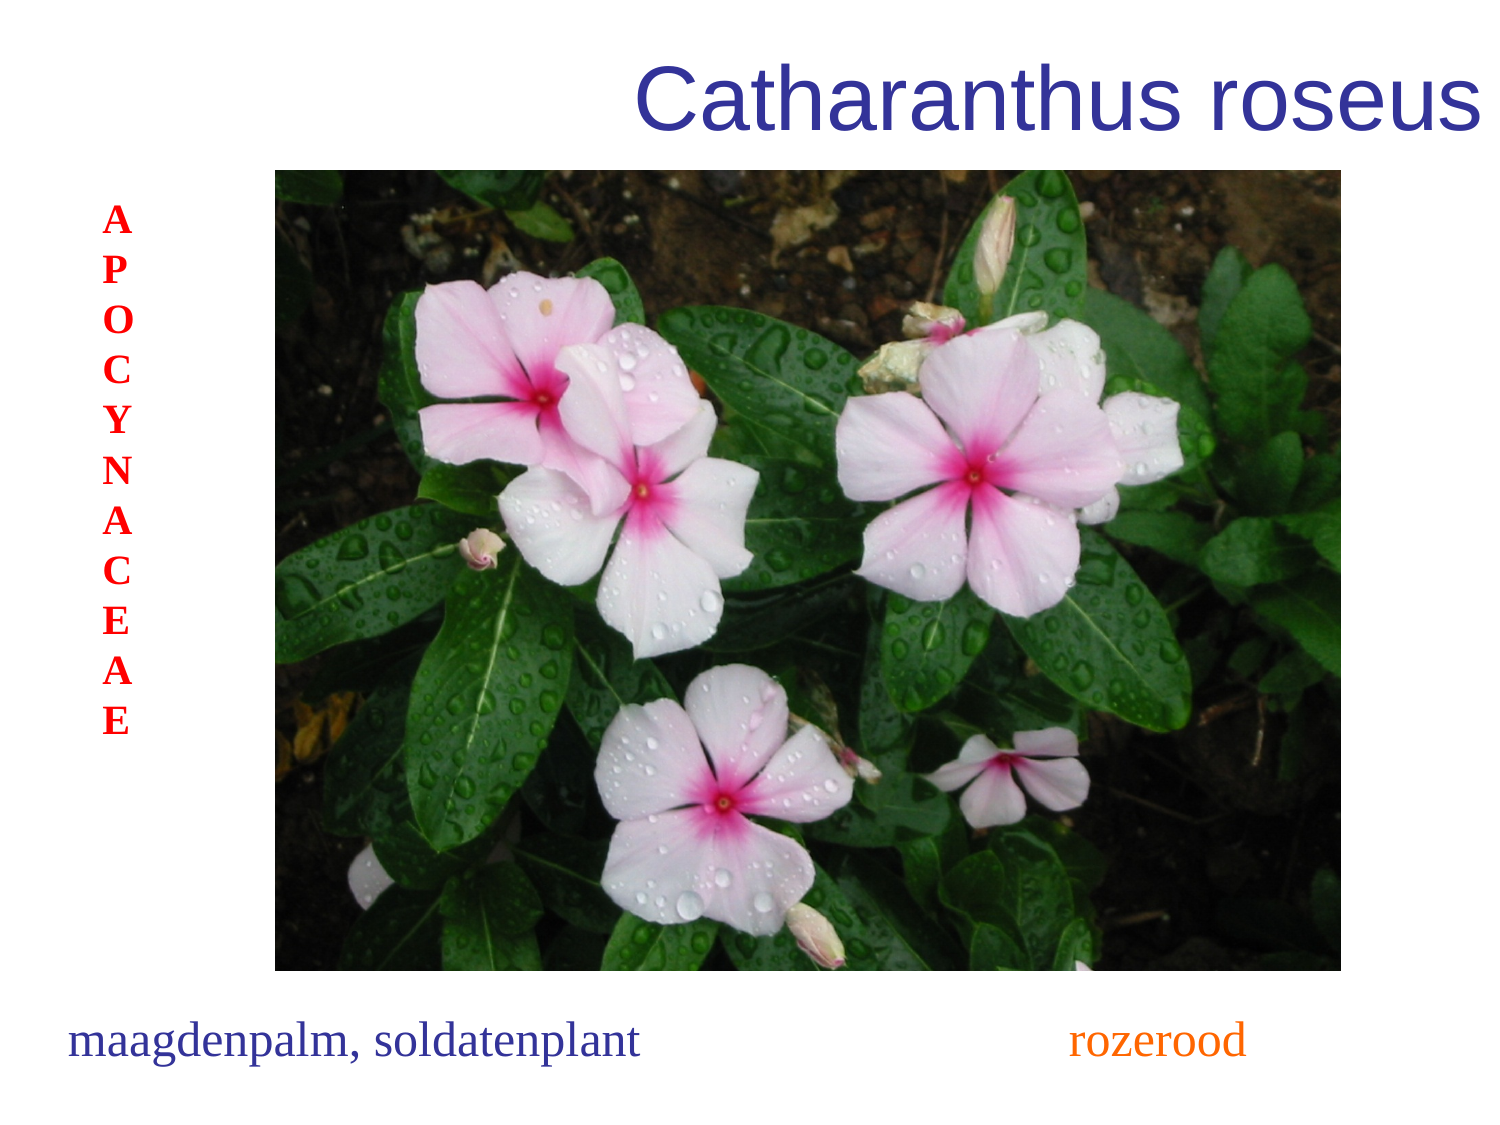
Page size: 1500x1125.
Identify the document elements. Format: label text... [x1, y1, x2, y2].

text_box rozerood [1116, 999, 1262, 1075]
title Catharanthus roseus [225, 0, 1500, 188]
text_box APOCYNACEAE [87, 184, 150, 750]
picture [274, 170, 1341, 971]
text_box maagdenpalm, soldatenplant [53, 999, 1116, 1075]
